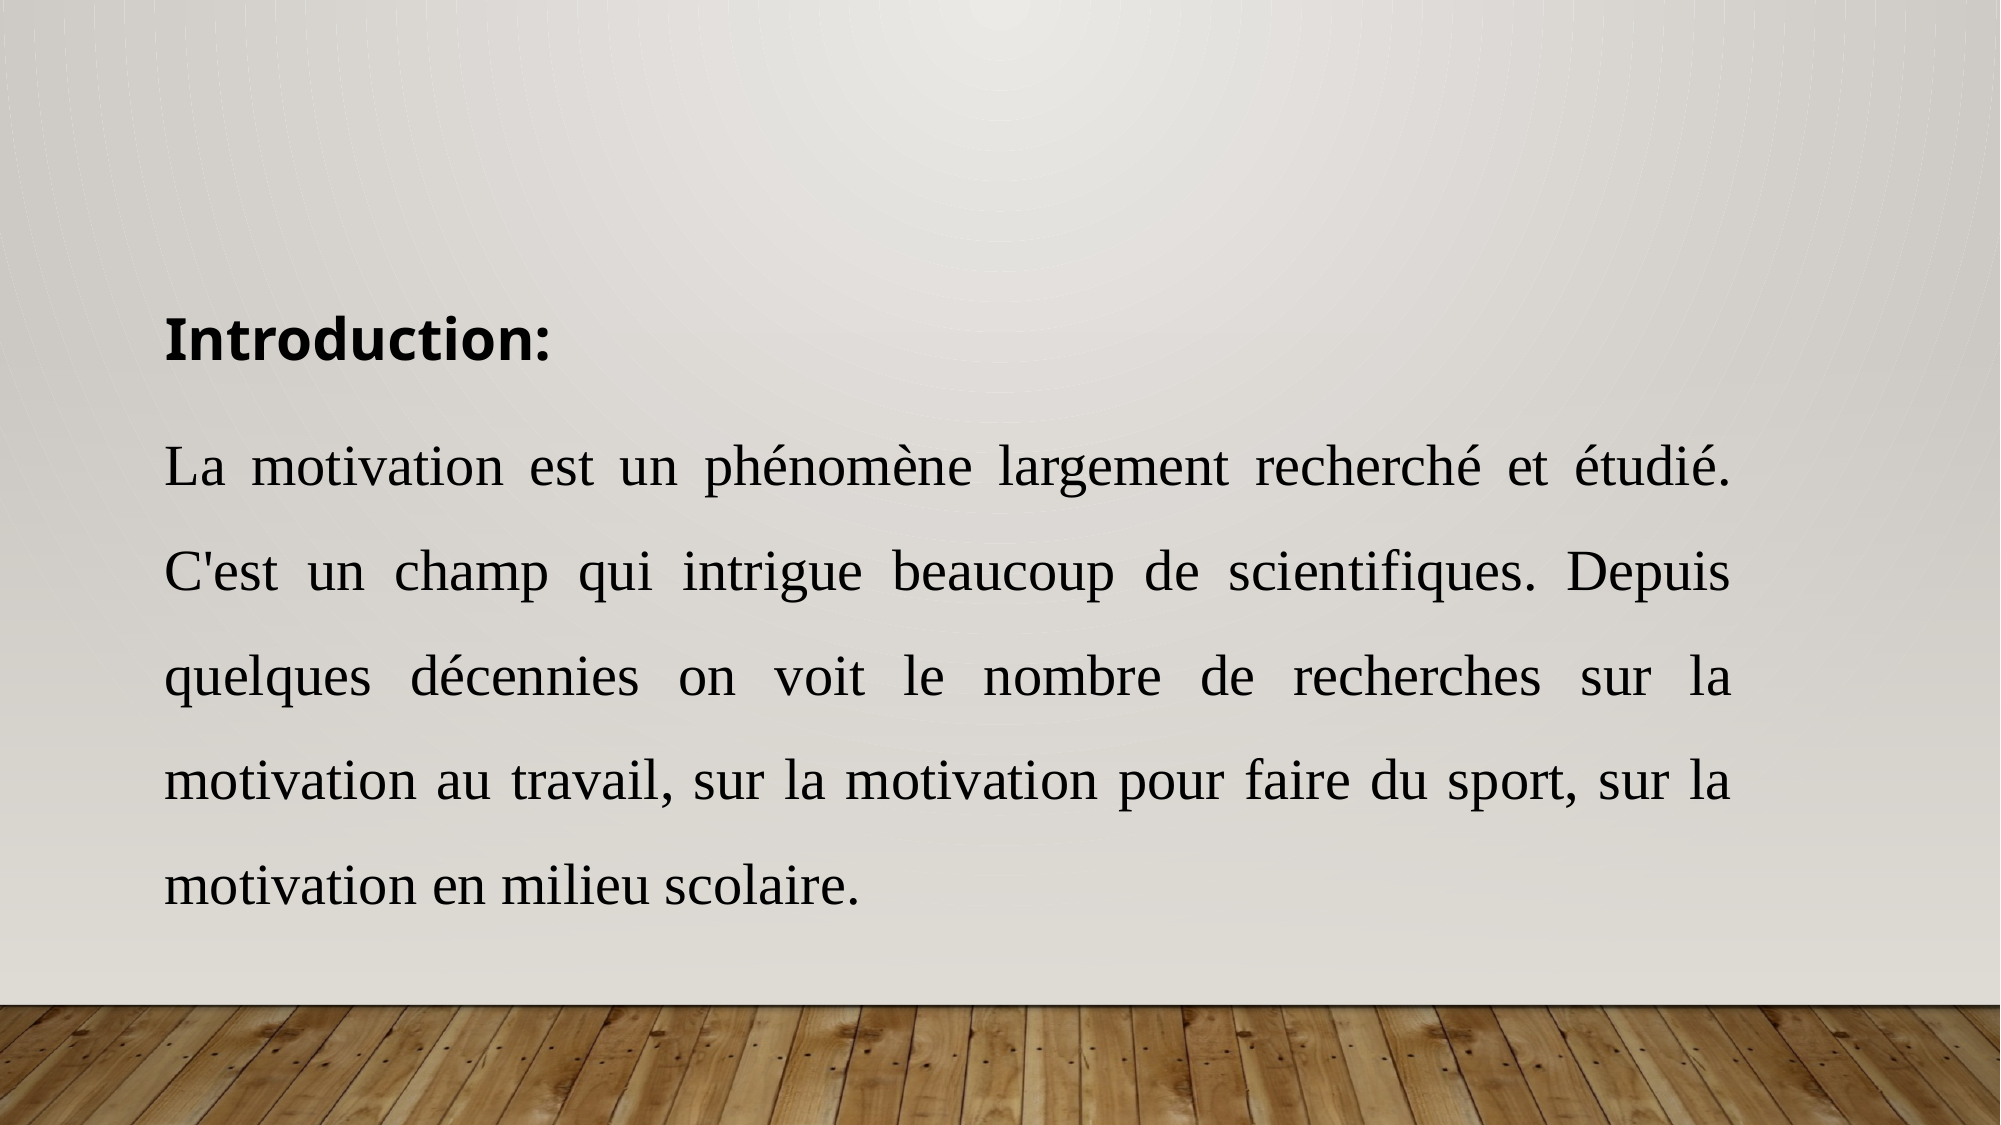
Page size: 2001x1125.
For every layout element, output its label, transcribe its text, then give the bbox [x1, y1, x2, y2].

list Introduction: La motivation est un phénomène largement recherché et étudié. C'est un champ qui intrigue beaucoup de scientifiques. Depuis quelques décennies on voit le nombre de recherches sur la motivation au travail, sur la motivation pour faire du sport, sur la motivation en milieu scolaire. [149, 259, 1748, 950]
picture [0, 1005, 2000, 1125]
